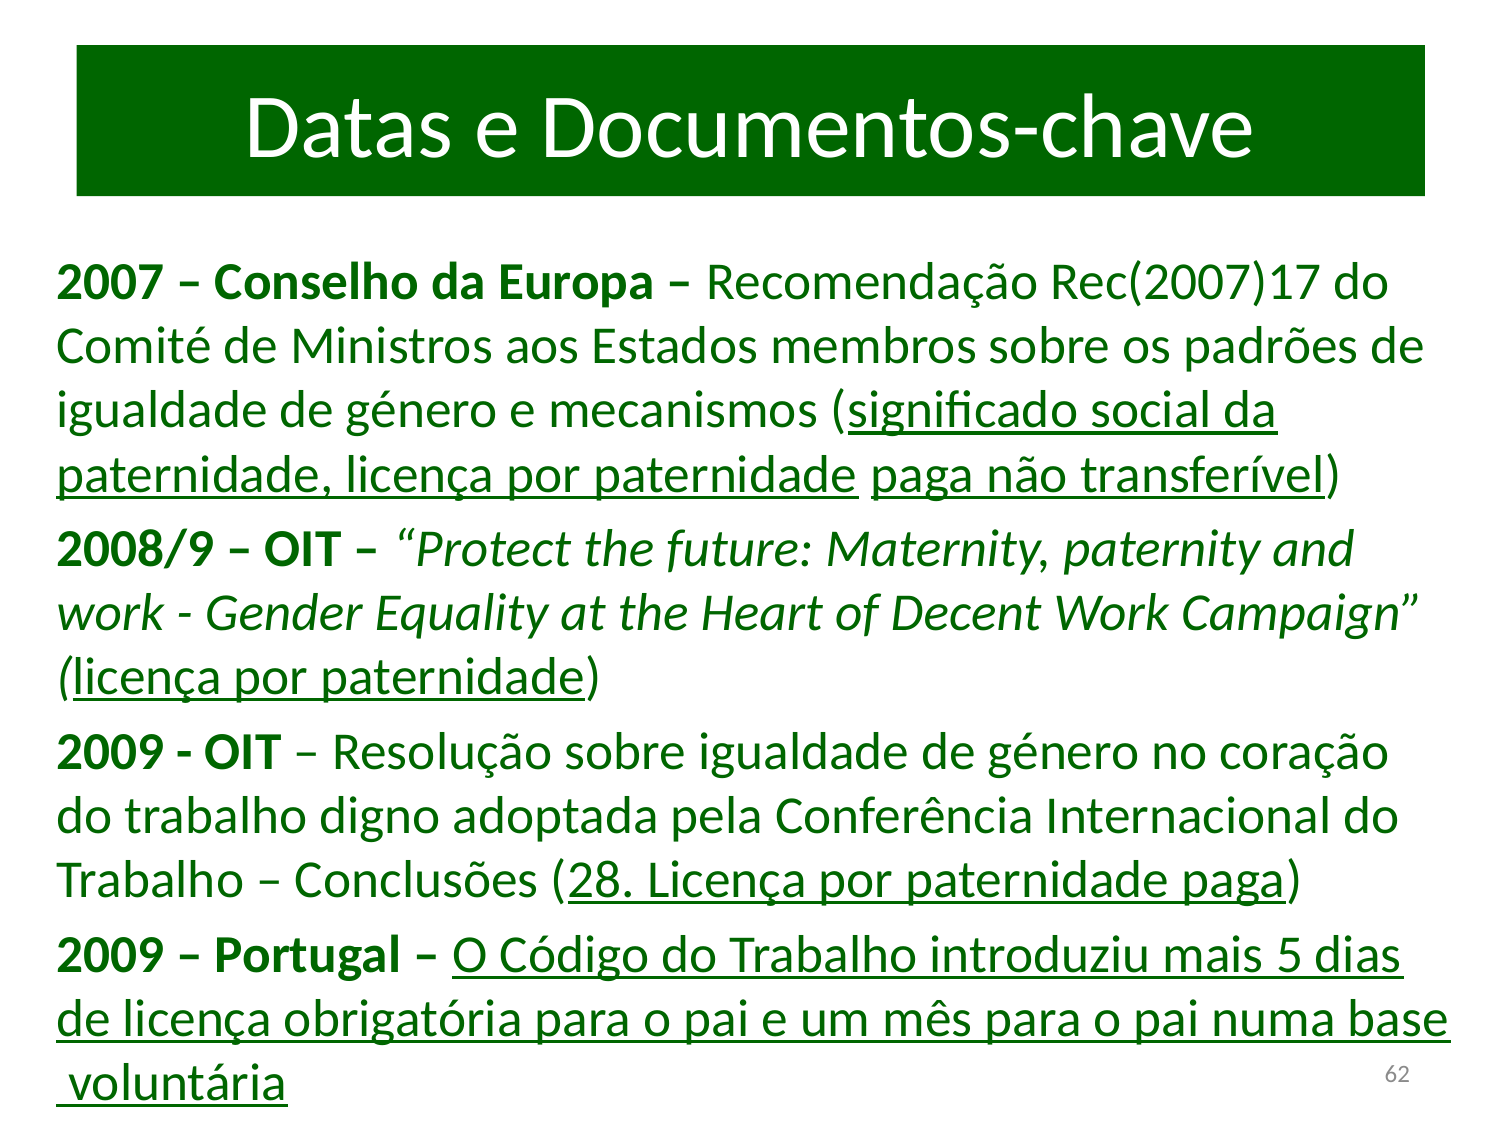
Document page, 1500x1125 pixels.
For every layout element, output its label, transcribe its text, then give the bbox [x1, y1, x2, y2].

slide_number 62 [1074, 1042, 1425, 1103]
list 2007 – Conselho da Europa – Recomendação Rec(2007)17 do Comité de Ministros aos Estados membros sobre os padrões de igualdade de género e mecanismos (significado social da paternidade, licença por paternidade paga não transferível) 2008/9 – OIT – “Protect the future: Maternity, paternity and work - Gender Equality at the Heart of Decent Work Campaign” (licença por paternidade) 2009 - OIT – Resolução sobre igualdade de género no coração do trabalho digno adoptada pela Conferência Internacional do Trabalho – Conclusões (28. Licença por paternidade paga) 2009 – Portugal – O Código do Trabalho introduziu mais 5 dias de licença obrigatória para o pai e um mês para o pai numa base voluntária [41, 239, 1471, 1125]
title Datas e Documentos-chave [76, 45, 1425, 197]
